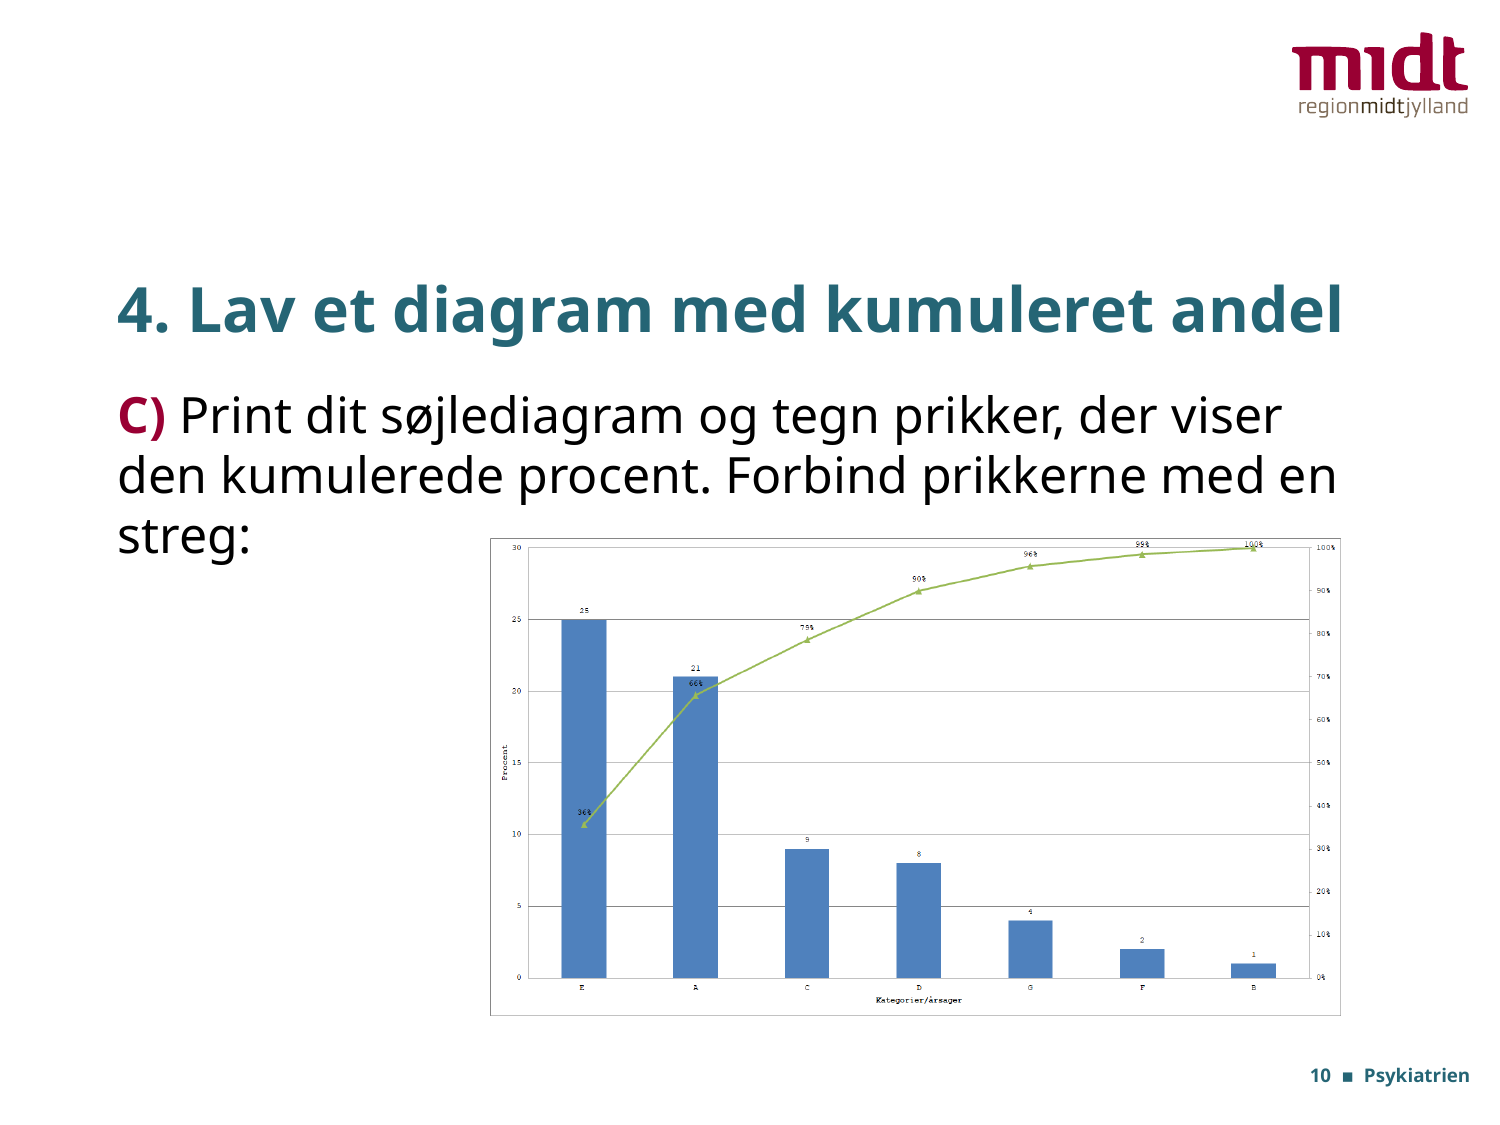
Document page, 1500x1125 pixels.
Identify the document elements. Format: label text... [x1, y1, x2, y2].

footer 10 ▪ Psykiatrien [1089, 1038, 1471, 1090]
title 4. Lav et diagram med kumuleret andel [117, 194, 1382, 345]
picture [489, 538, 1341, 1017]
list C) Print dit søjlediagram og tegn prikker, der viser den kumulerede procent. Forbind prikkerne med en streg: [117, 354, 1382, 1012]
